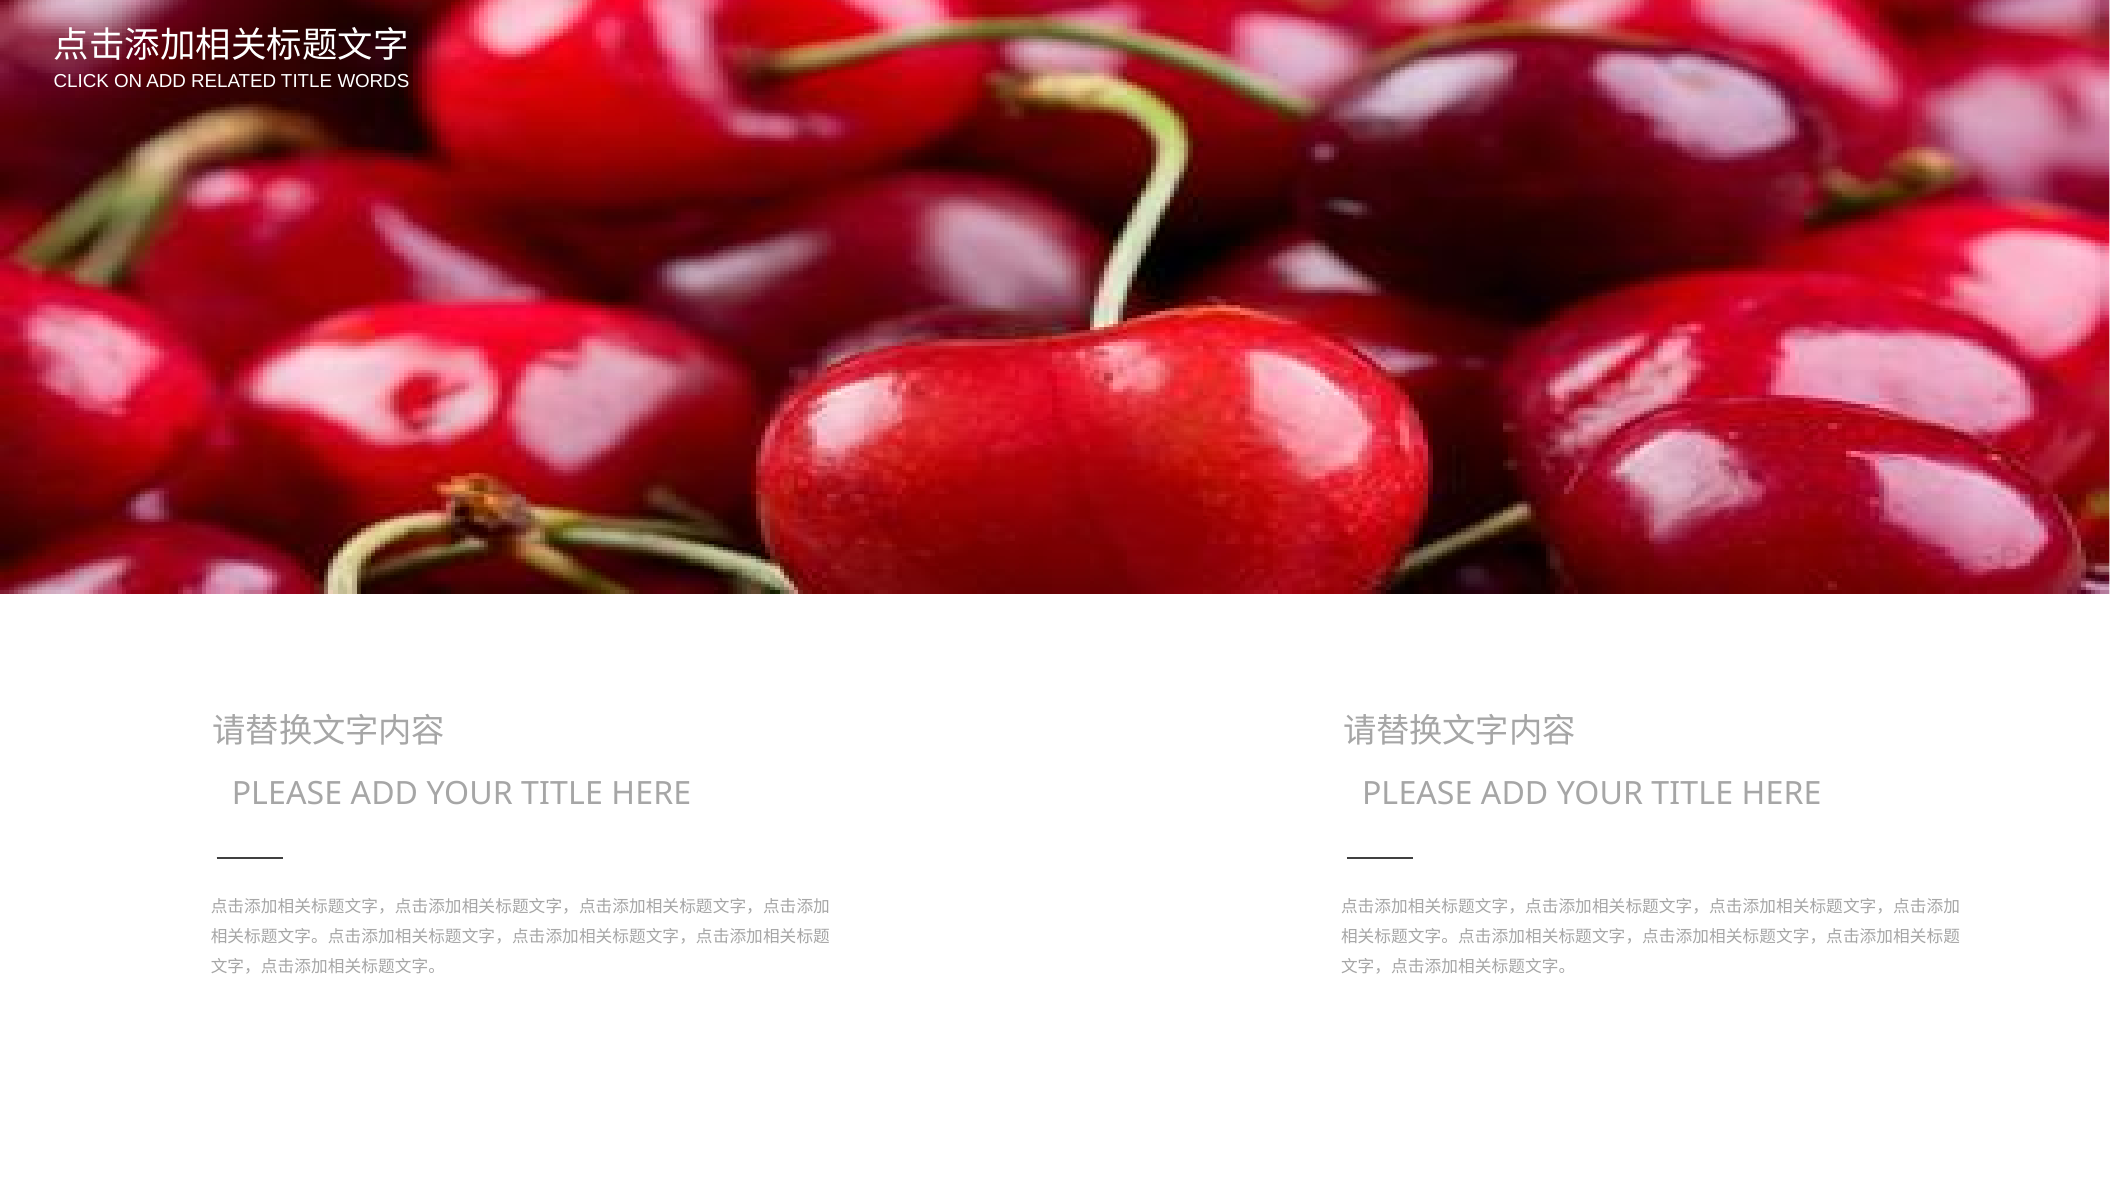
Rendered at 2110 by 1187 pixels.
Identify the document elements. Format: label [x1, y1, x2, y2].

text_box [0, 0, 2110, 594]
text_box [1326, 701, 1976, 982]
text_box [196, 701, 846, 982]
text_box [0, 14, 483, 94]
